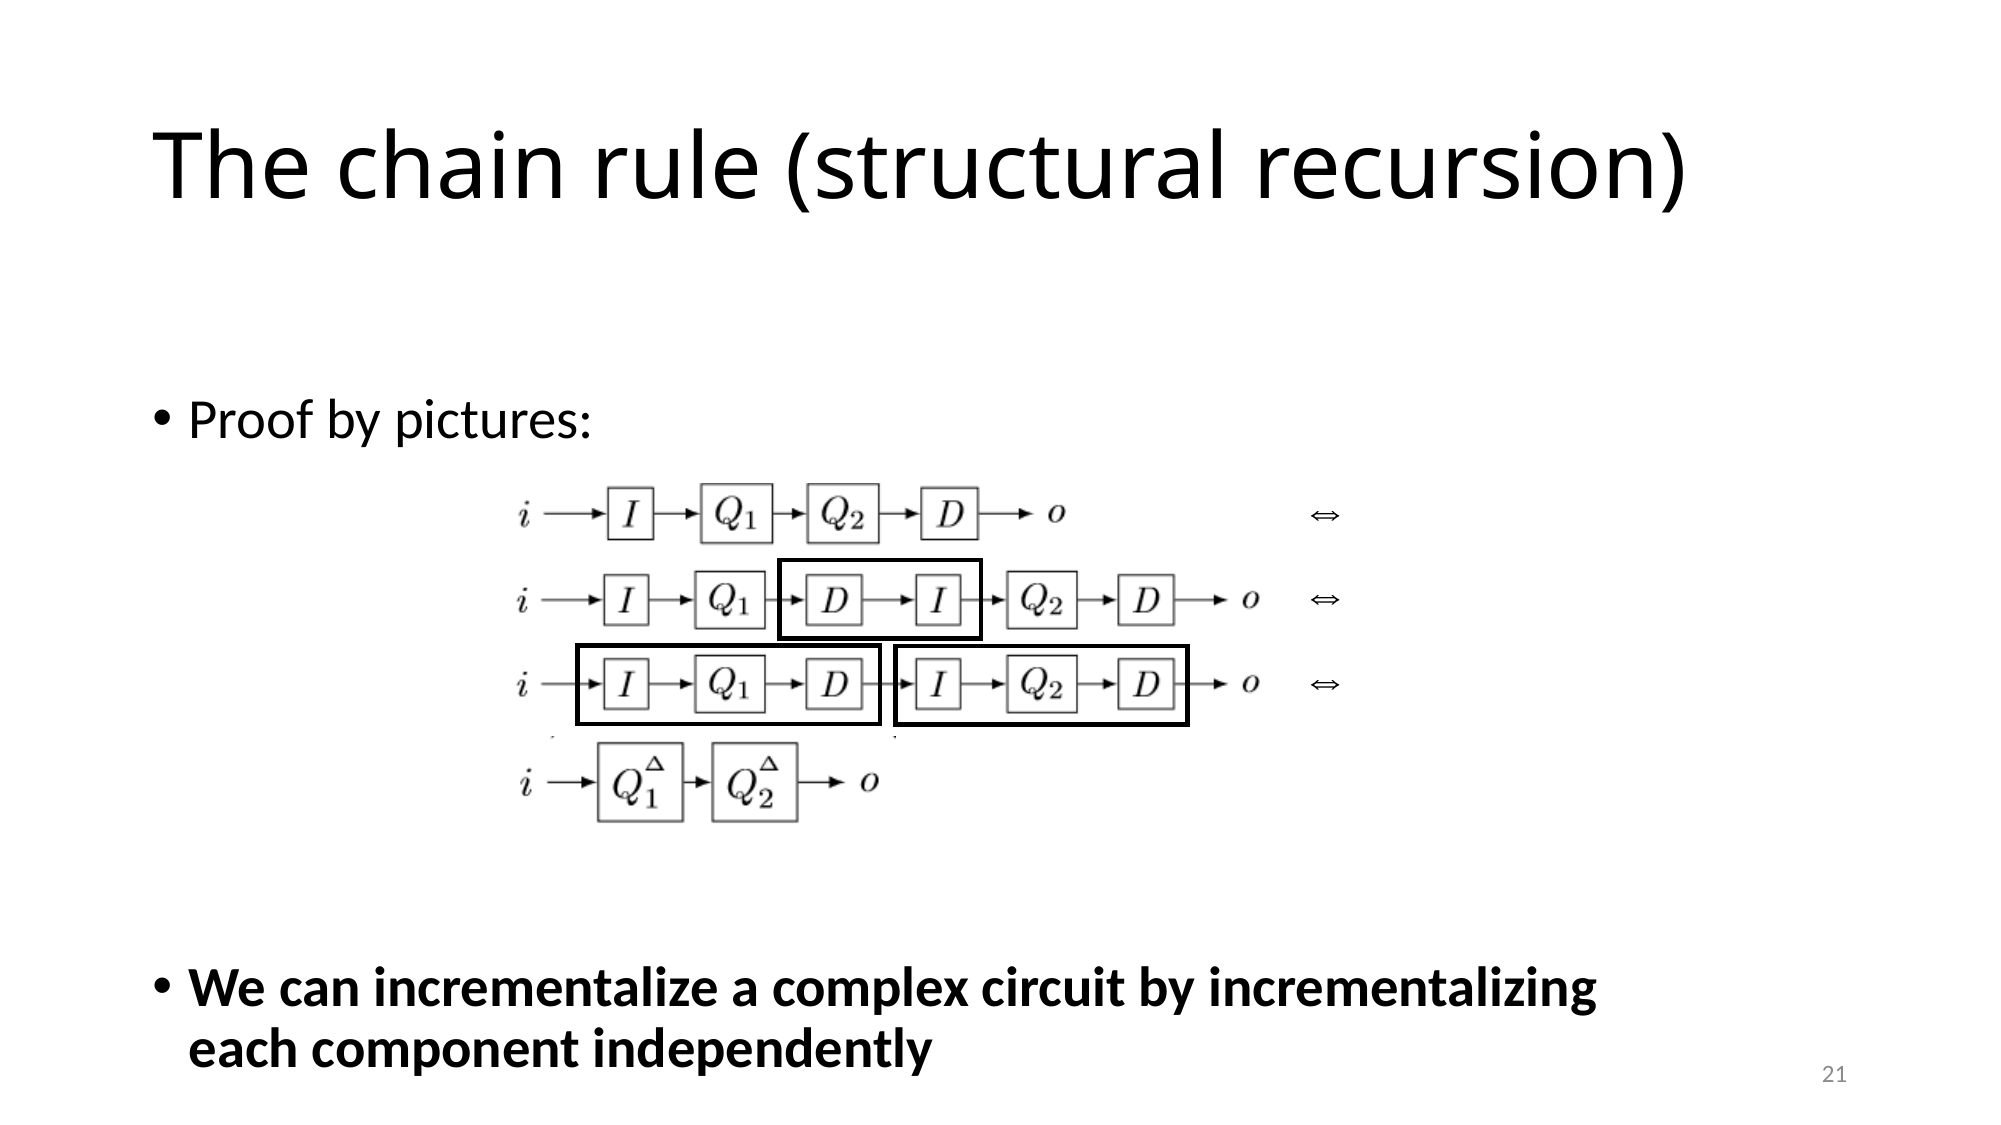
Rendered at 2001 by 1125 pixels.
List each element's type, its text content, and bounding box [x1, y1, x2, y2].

picture [506, 652, 1286, 723]
text_box [895, 645, 1189, 652]
slide_number 21 [1798, 1042, 1863, 1103]
text_box [576, 644, 881, 652]
picture [506, 483, 1077, 547]
picture [516, 736, 896, 831]
title The chain rule (structural recursion) [137, 59, 1863, 278]
text_box [778, 559, 982, 568]
picture [506, 568, 1286, 639]
